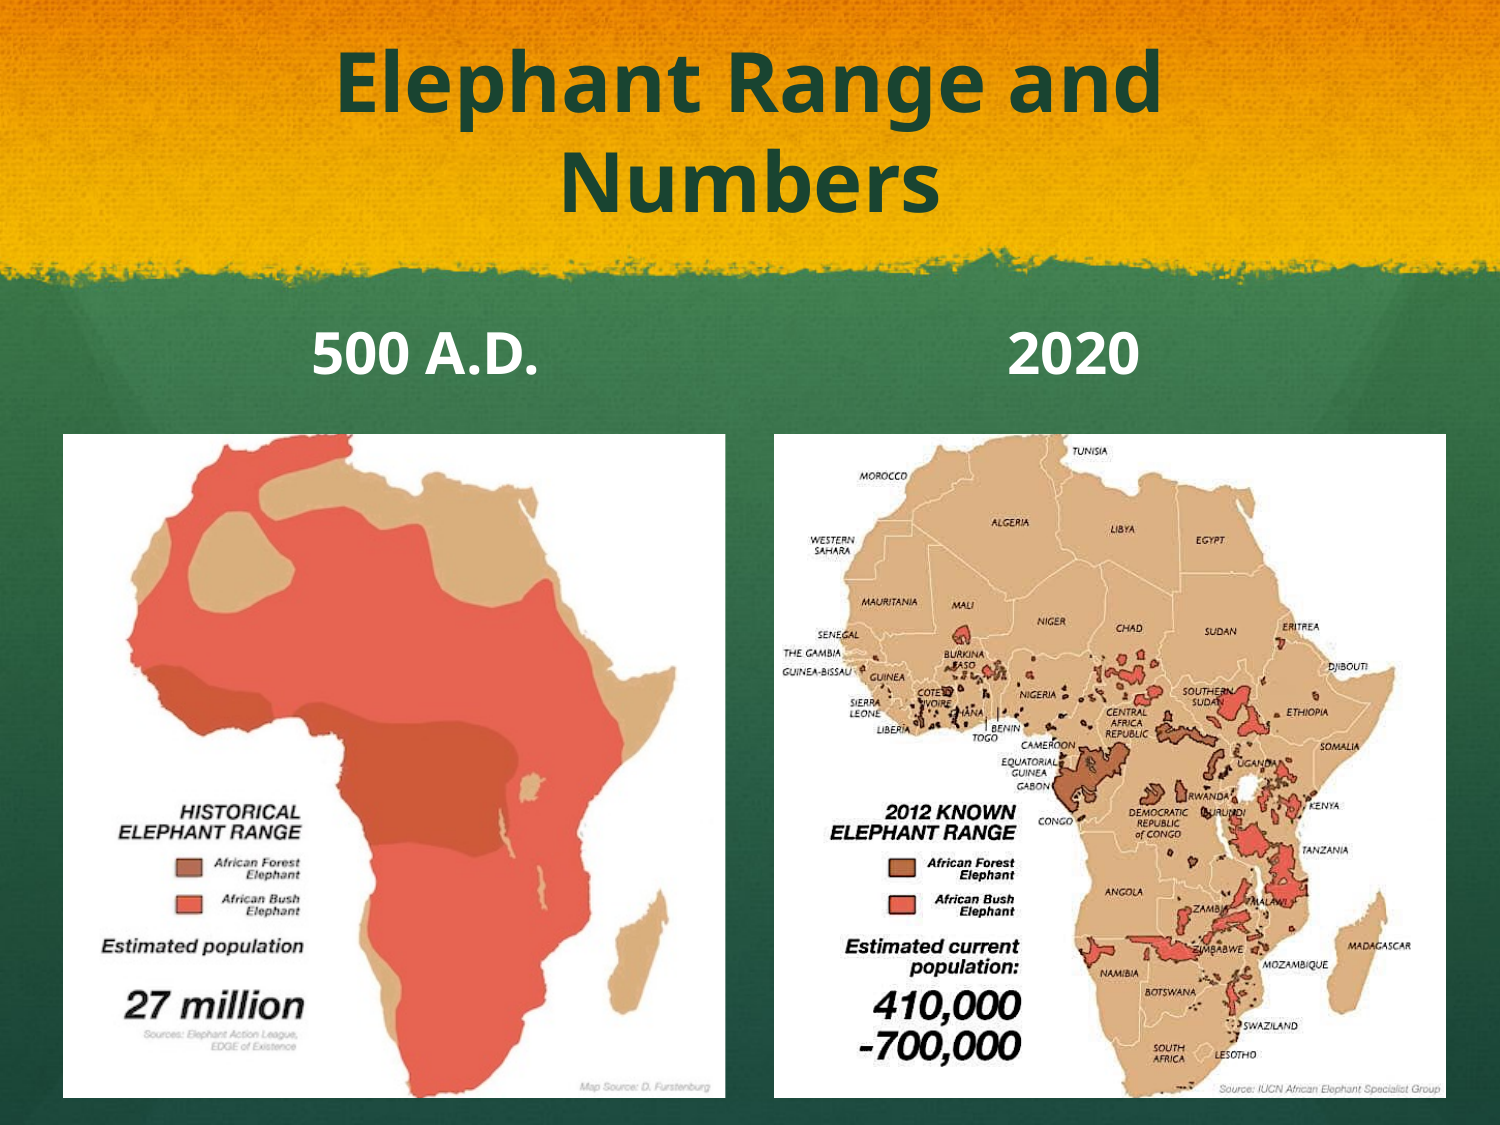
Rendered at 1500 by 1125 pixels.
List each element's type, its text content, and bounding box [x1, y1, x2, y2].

list 2020 [774, 276, 1375, 425]
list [773, 434, 1447, 1098]
picture [0, 0, 1500, 1125]
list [62, 434, 727, 1098]
title Elephant Range and Numbers [125, 13, 1375, 246]
list 500 A.D. [125, 276, 726, 424]
